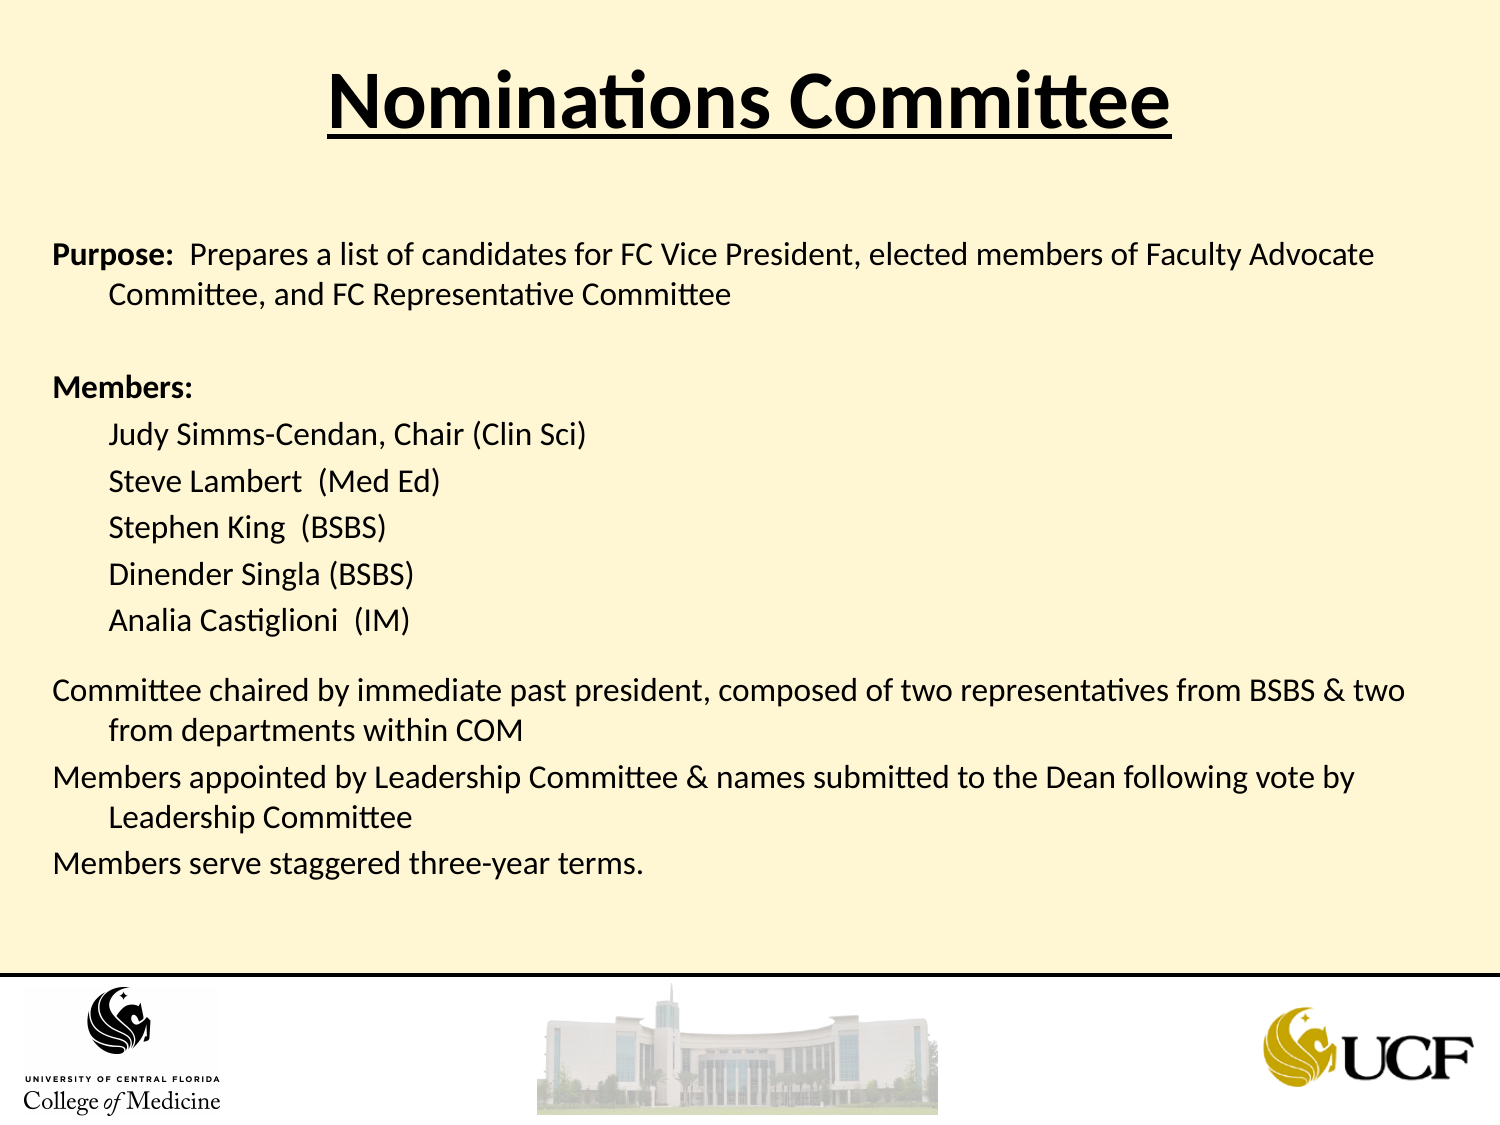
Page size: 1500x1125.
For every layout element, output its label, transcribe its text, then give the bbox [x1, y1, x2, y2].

picture [537, 977, 938, 1115]
list Nominations Committee [37, 37, 1463, 150]
picture [1262, 1006, 1475, 1088]
list Purpose: Prepares a list of candidates for FC Vice President, elected members of Faculty Advocate Committee, and FC Representative Committee Members: Judy Simms-Cendan, Chair (Clin Sci) Steve Lambert (Med Ed) Stephen King (BSBS) Dinender Singla (BSBS) Analia Castiglioni (IM) Committee chaired by immediate past president, composed of two representatives from BSBS & two from departments within COM Members appointed by Leadership Committee & names submitted to the Dean following vote by Leadership Committee Members serve staggered three-year terms. [37, 224, 1463, 938]
picture [24, 987, 220, 1116]
